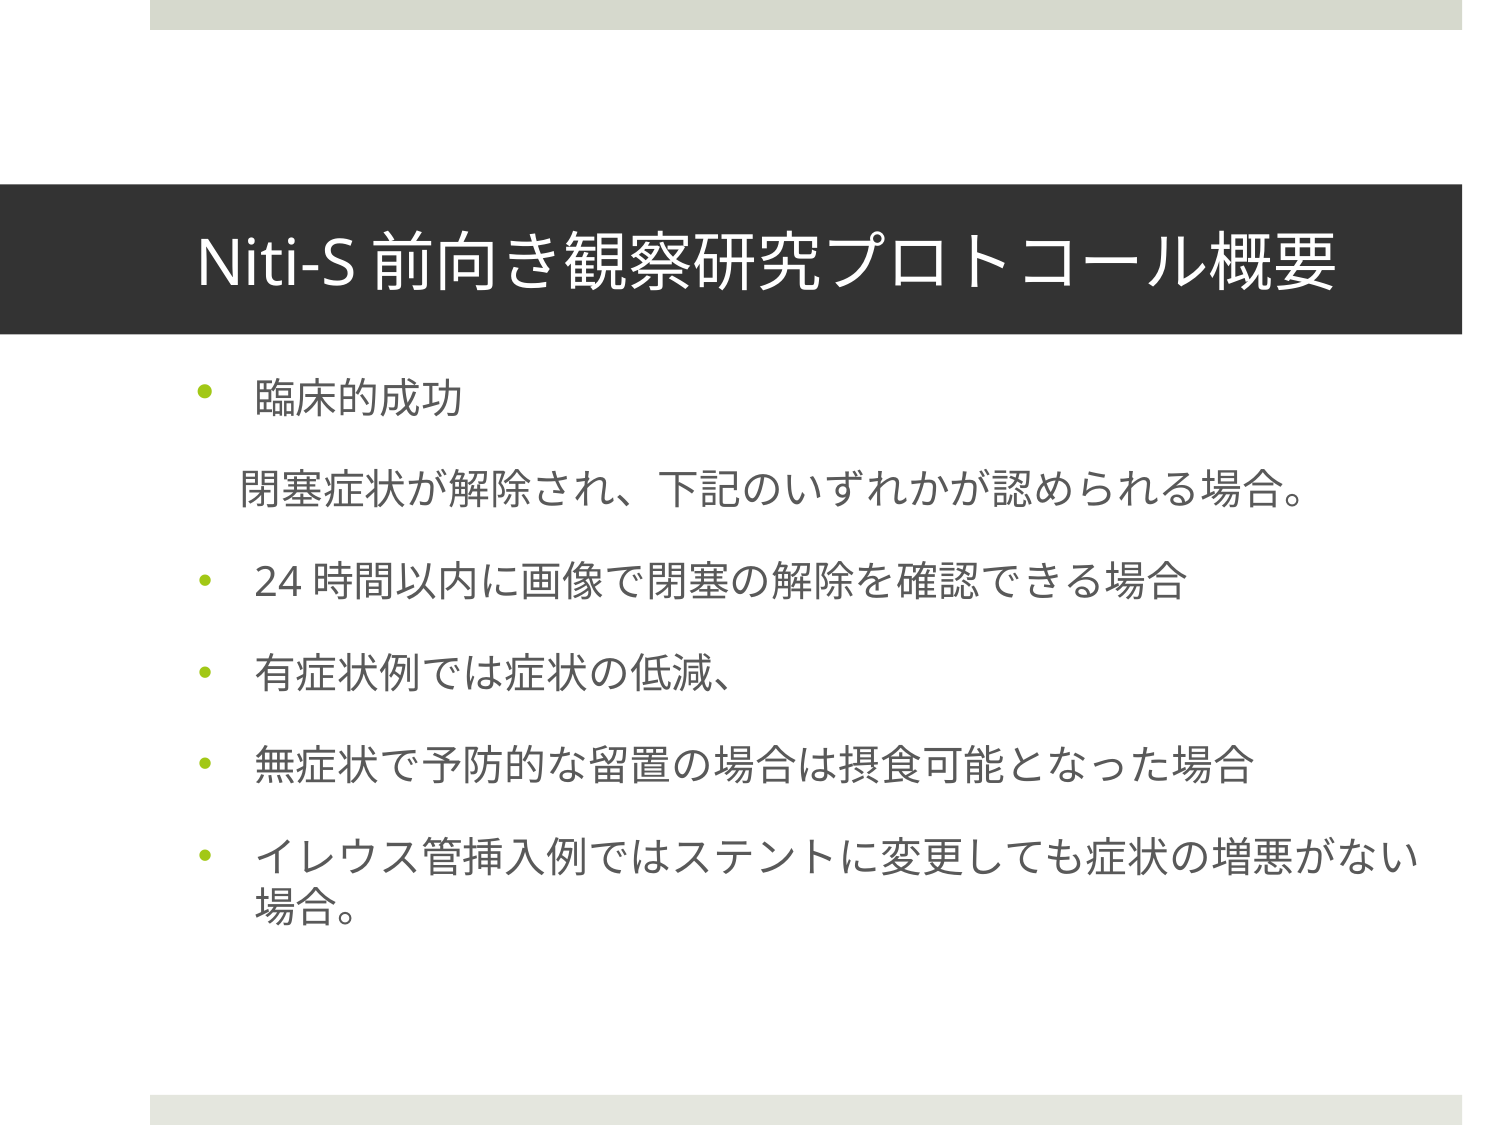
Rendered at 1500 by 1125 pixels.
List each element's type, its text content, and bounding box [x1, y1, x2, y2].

list 臨床的成功 閉塞症状が解除され、下記のいずれかが認められる場合。 24時間以内に画像で閉塞の解除を確認できる場合 有症状例では症状の低減、 無症状で予防的な留置の場合は摂食可能となった場合 イレウス管挿入例ではステントに変更しても症状の増悪がない場合。 [182, 364, 1463, 1052]
title Niti-S前向き観察研究プロトコール概要 [0, 184, 1463, 335]
